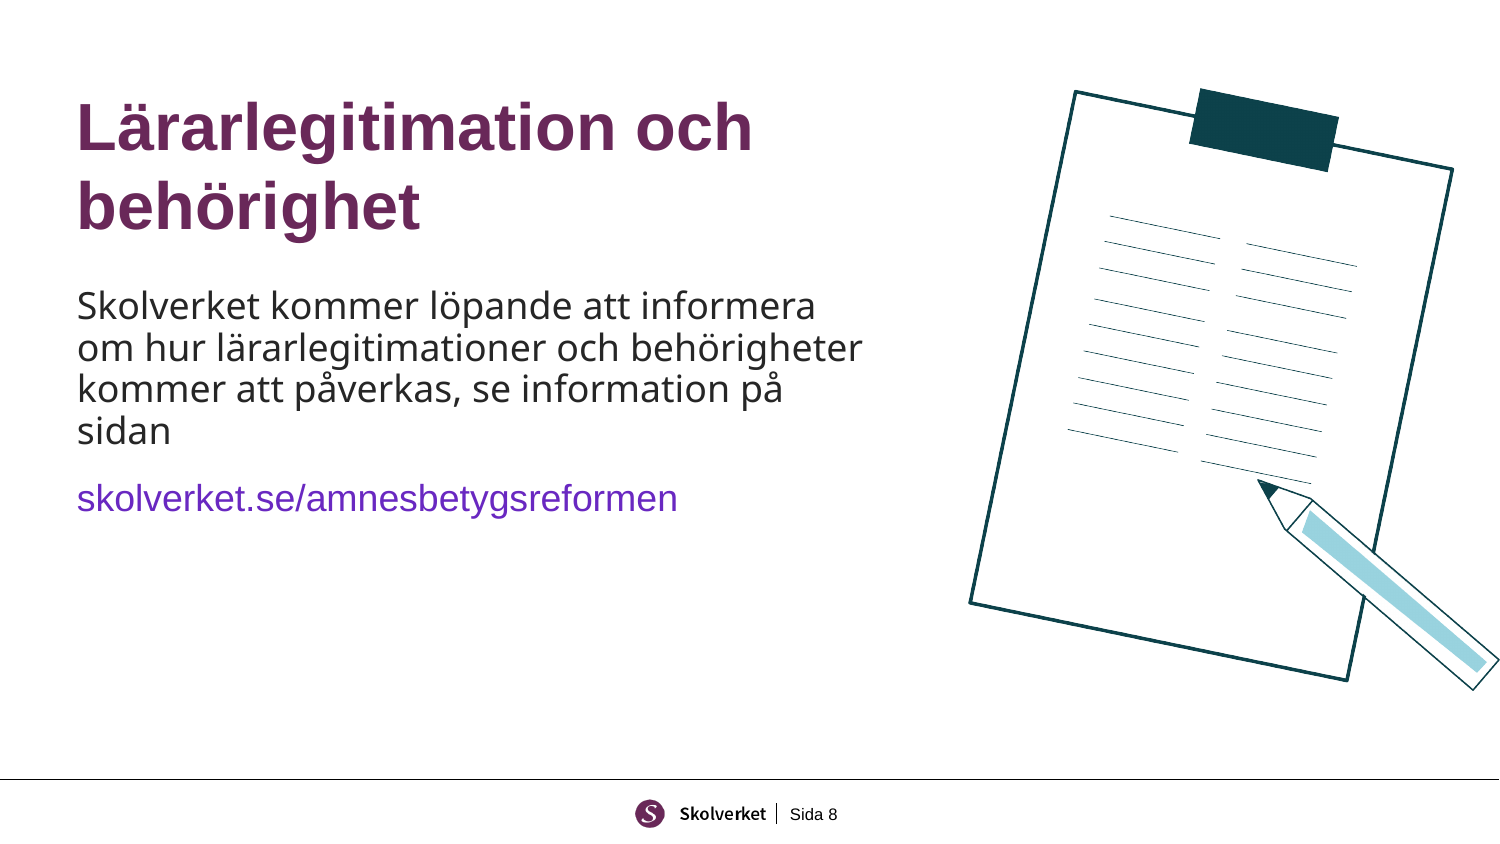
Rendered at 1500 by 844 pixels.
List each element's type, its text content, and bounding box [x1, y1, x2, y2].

picture [968, 88, 1500, 691]
title Lärarlegitimation och behörighet [76, 76, 884, 229]
picture [635, 799, 766, 828]
list Skolverket kommer löpande att informera om hur lärarlegitimationer och behörigheter kommer att påverkas, se information på sidan skolverket.se/amnesbetygsreformen [76, 277, 884, 744]
